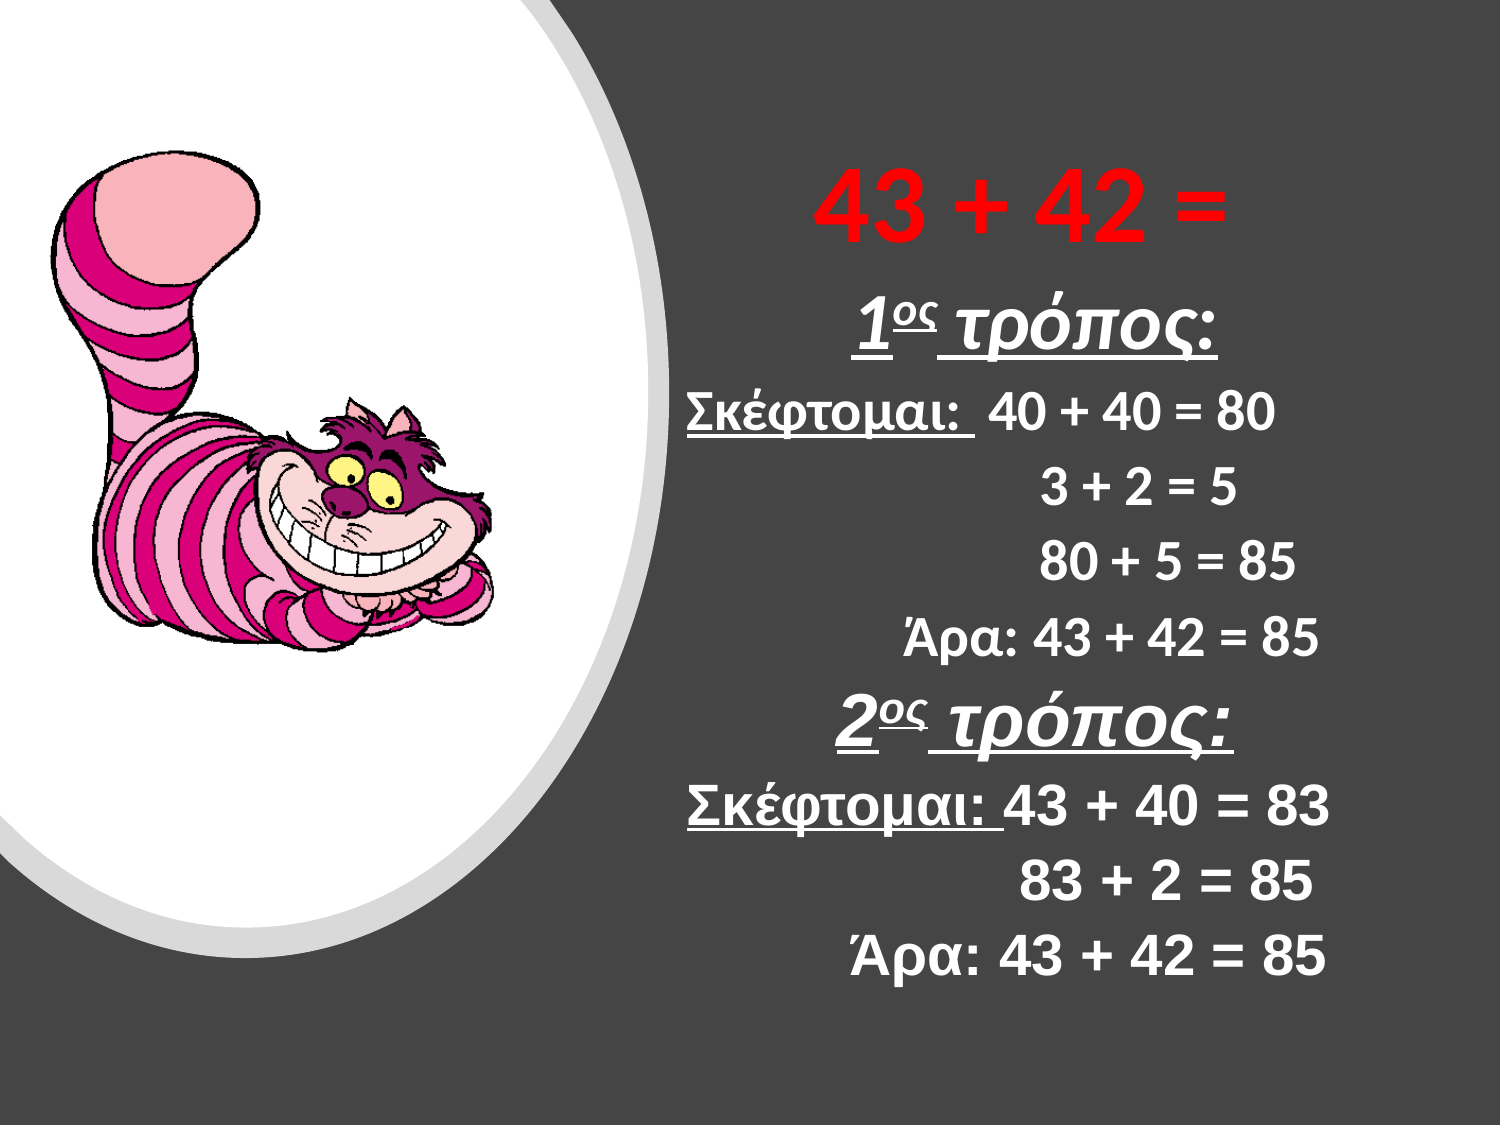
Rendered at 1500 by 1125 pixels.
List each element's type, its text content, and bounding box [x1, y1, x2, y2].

picture [39, 145, 512, 662]
text_box [0, 0, 671, 961]
text_box 43 + 42 = 1ος τρόπος: Σκέφτομαι: 40 + 40 = 80 3 + 2 = 5 80 + 5 = 85 Άρα: 43 + 42 = 85 2ος τρόπος: Σκέφτομαι: 43 + 40 = 83 83 + 2 = 85 Άρα: 43 + 42 = 85 [671, 37, 1398, 1100]
text_box [0, 0, 651, 930]
